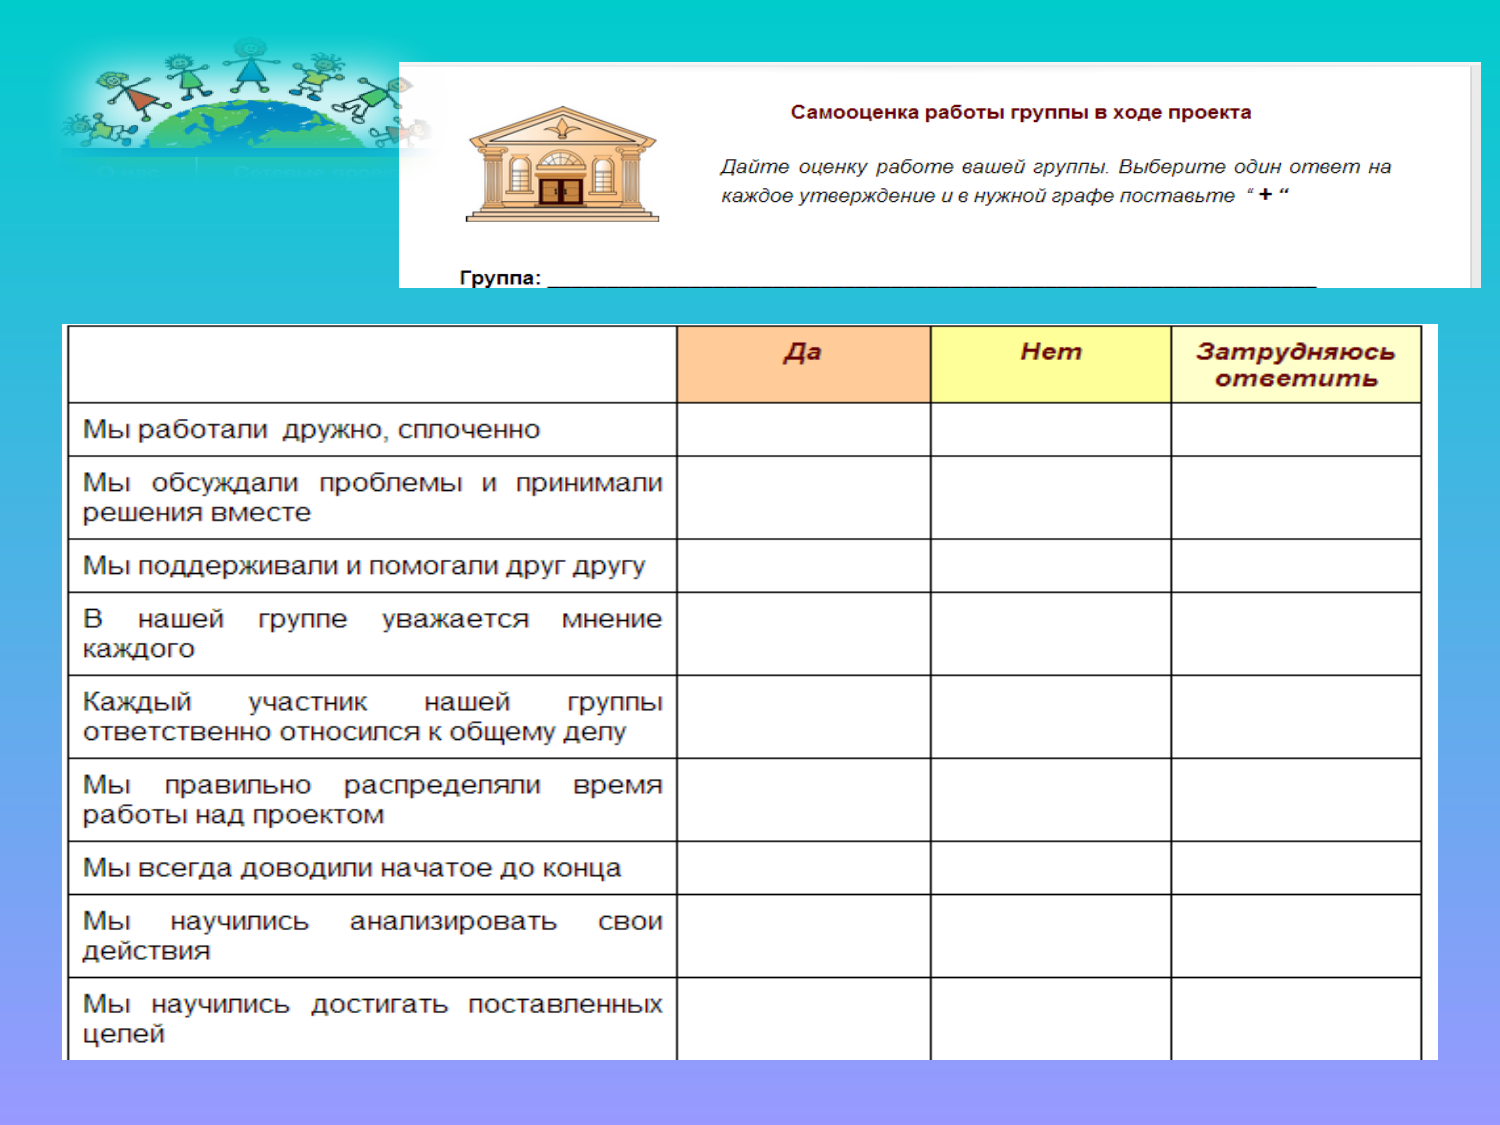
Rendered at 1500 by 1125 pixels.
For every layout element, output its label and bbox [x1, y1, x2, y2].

picture [37, 24, 1481, 288]
picture [62, 324, 1438, 1060]
